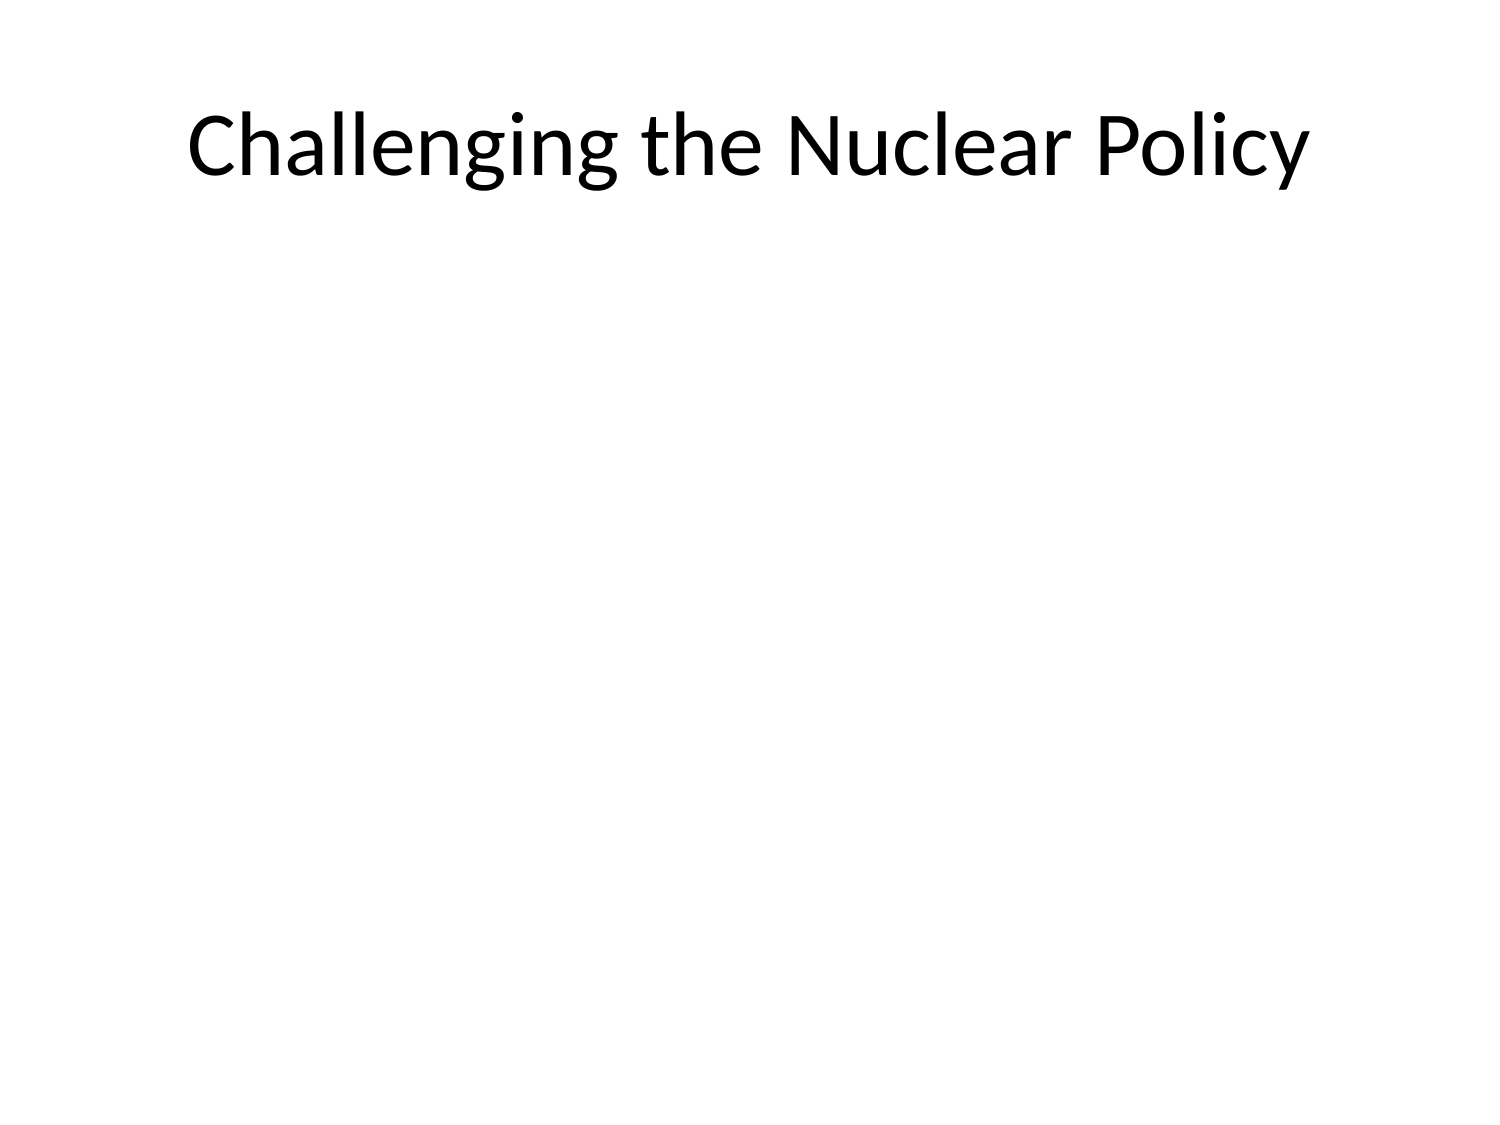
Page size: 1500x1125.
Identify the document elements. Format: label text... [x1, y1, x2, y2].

title Challenging the Nuclear Policy [75, 45, 1425, 233]
